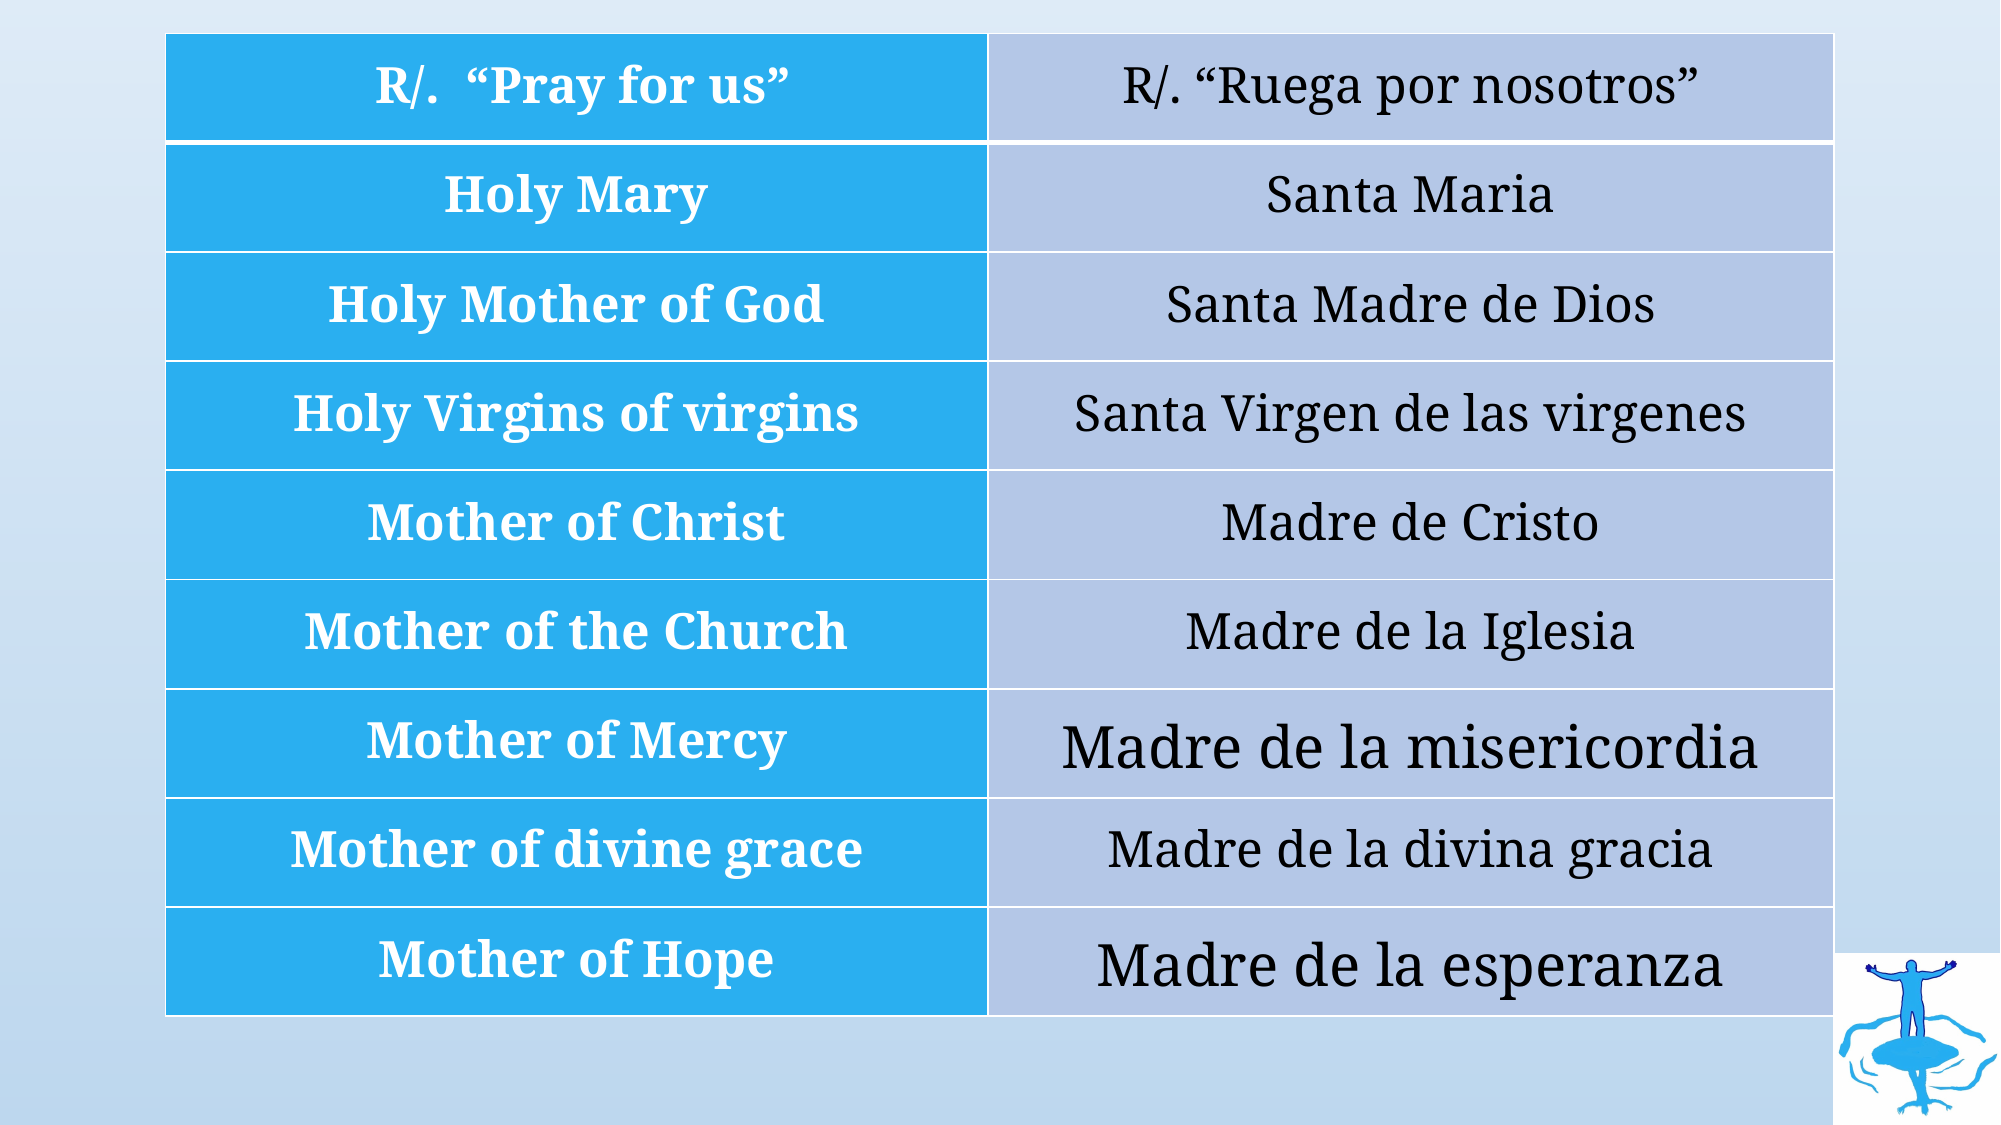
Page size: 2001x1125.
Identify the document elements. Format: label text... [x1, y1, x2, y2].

table_header R/. “Pray for us” [166, 34, 987, 140]
table_cell Mother of Mercy [166, 690, 987, 797]
table_cell Mother of Christ [166, 471, 987, 579]
table_cell Santa Virgen de las virgenes [989, 362, 1833, 469]
table_cell Santa Maria [989, 145, 1833, 251]
table_cell Holy Mary [166, 145, 987, 251]
table_cell Holy Mother of God [166, 253, 987, 360]
picture [1833, 953, 2000, 1125]
table_cell Holy Virgins of virgins [166, 362, 987, 469]
table_cell Madre de la Iglesia [989, 580, 1833, 688]
table_cell Mother of divine grace [166, 799, 987, 906]
table_cell Mother of Hope [166, 908, 987, 1015]
table_cell Madre de la misericordia [989, 690, 1833, 797]
table_cell Madre de Cristo [989, 471, 1833, 579]
table_cell Mother of the Church [166, 580, 987, 688]
table_cell Santa Madre de Dios [989, 253, 1833, 360]
table_cell Madre de la divina gracia [989, 799, 1833, 906]
table_cell Madre de la esperanza [989, 908, 1833, 1015]
table_header R/. “Ruega por nosotros” [989, 34, 1833, 140]
